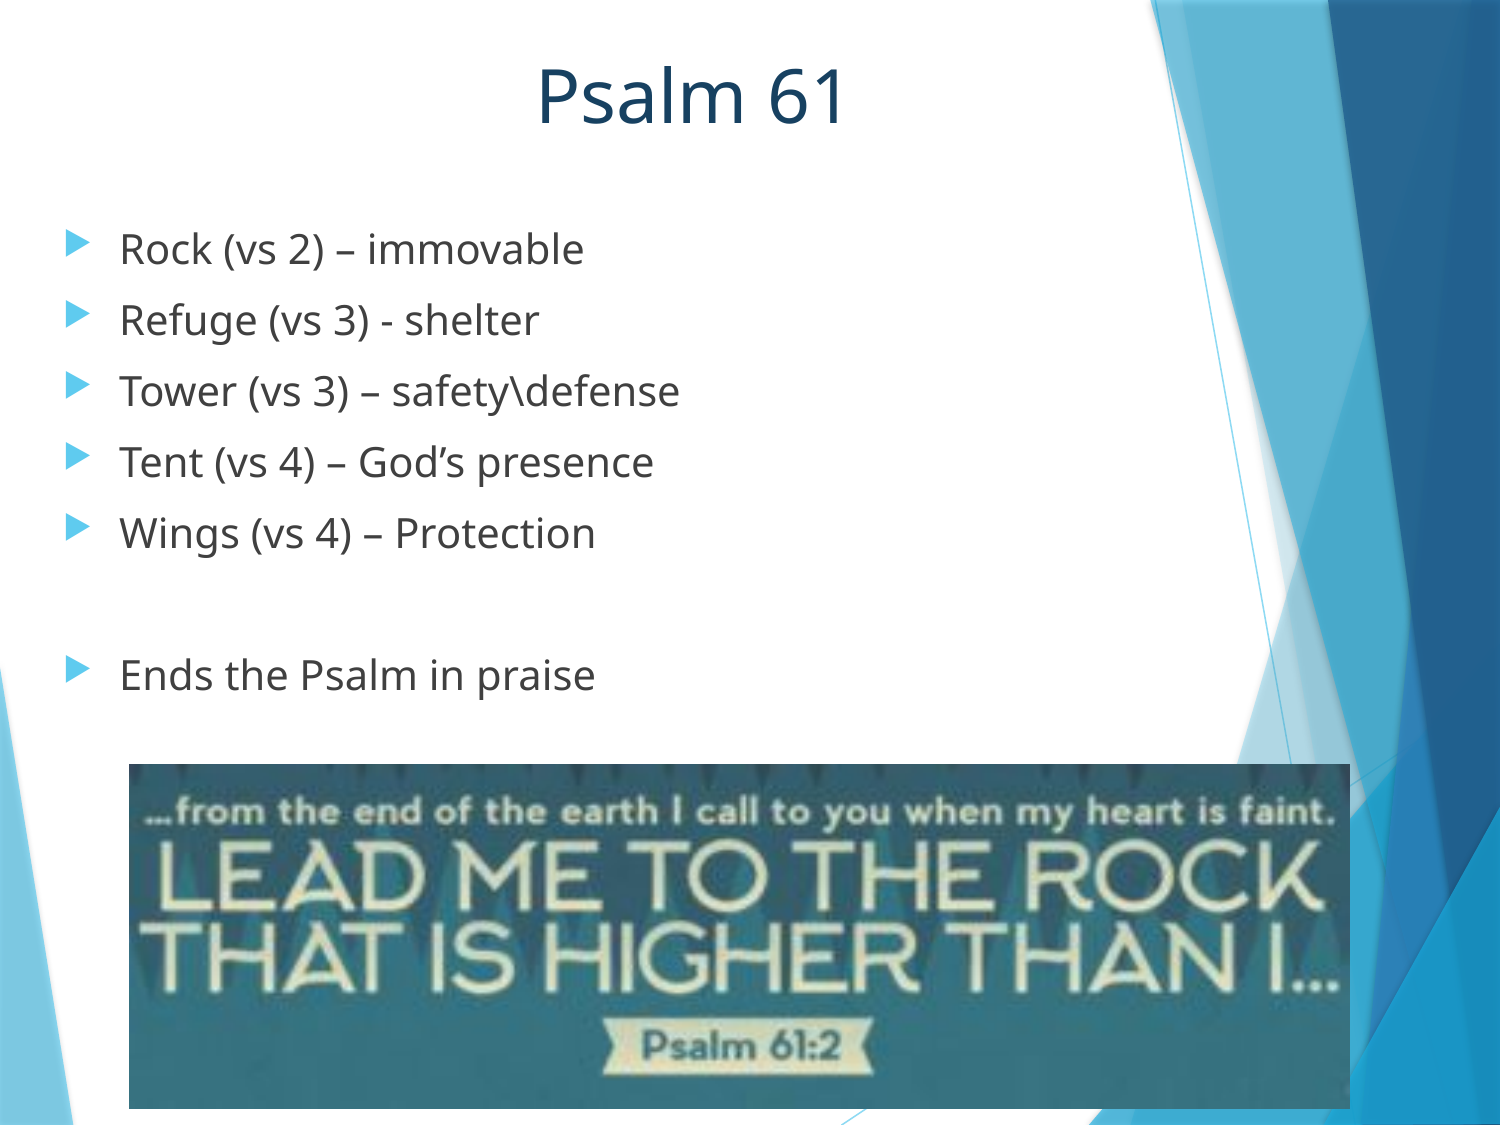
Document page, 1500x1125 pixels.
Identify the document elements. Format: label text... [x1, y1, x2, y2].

picture [129, 763, 1350, 1110]
title Psalm 61 [136, 41, 1272, 149]
list Rock (vs 2) – immovable Refuge (vs 3) - shelter Tower (vs 3) – safety\defense Tent (vs 4) – God’s presence Wings (vs 4) – Protection Ends the Psalm in praise [47, 149, 1432, 1019]
